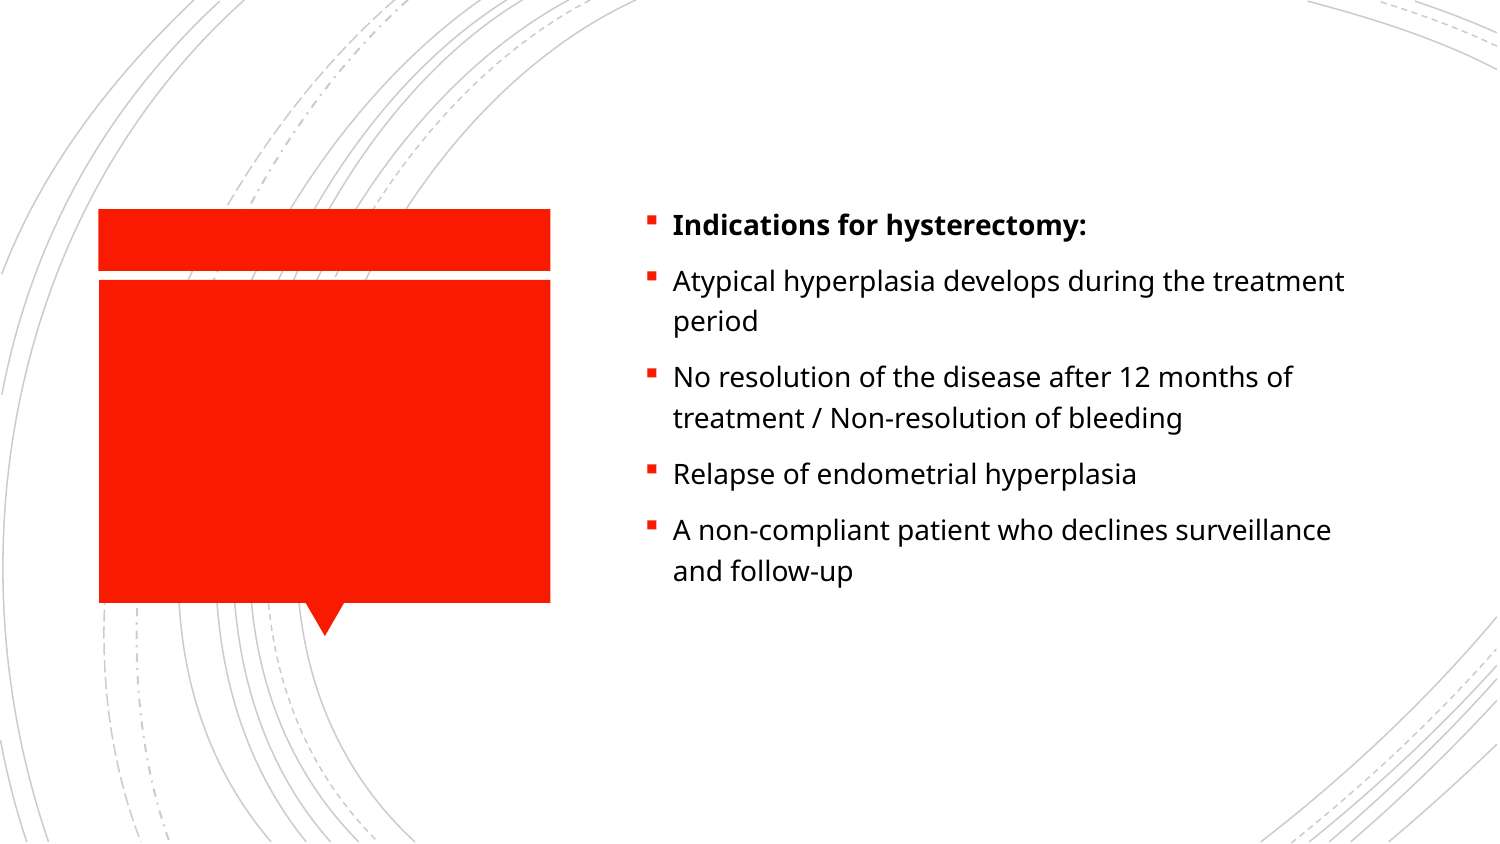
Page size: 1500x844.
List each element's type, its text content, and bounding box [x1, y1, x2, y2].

list Indications for hysterectomy: Atypical hyperplasia develops during the treatment period No resolution of the disease after 12 months of treatment / Non-resolution of bleeding Relapse of endometrial hyperplasia A non-compliant patient who declines surveillance and follow-up [629, 98, 1403, 745]
